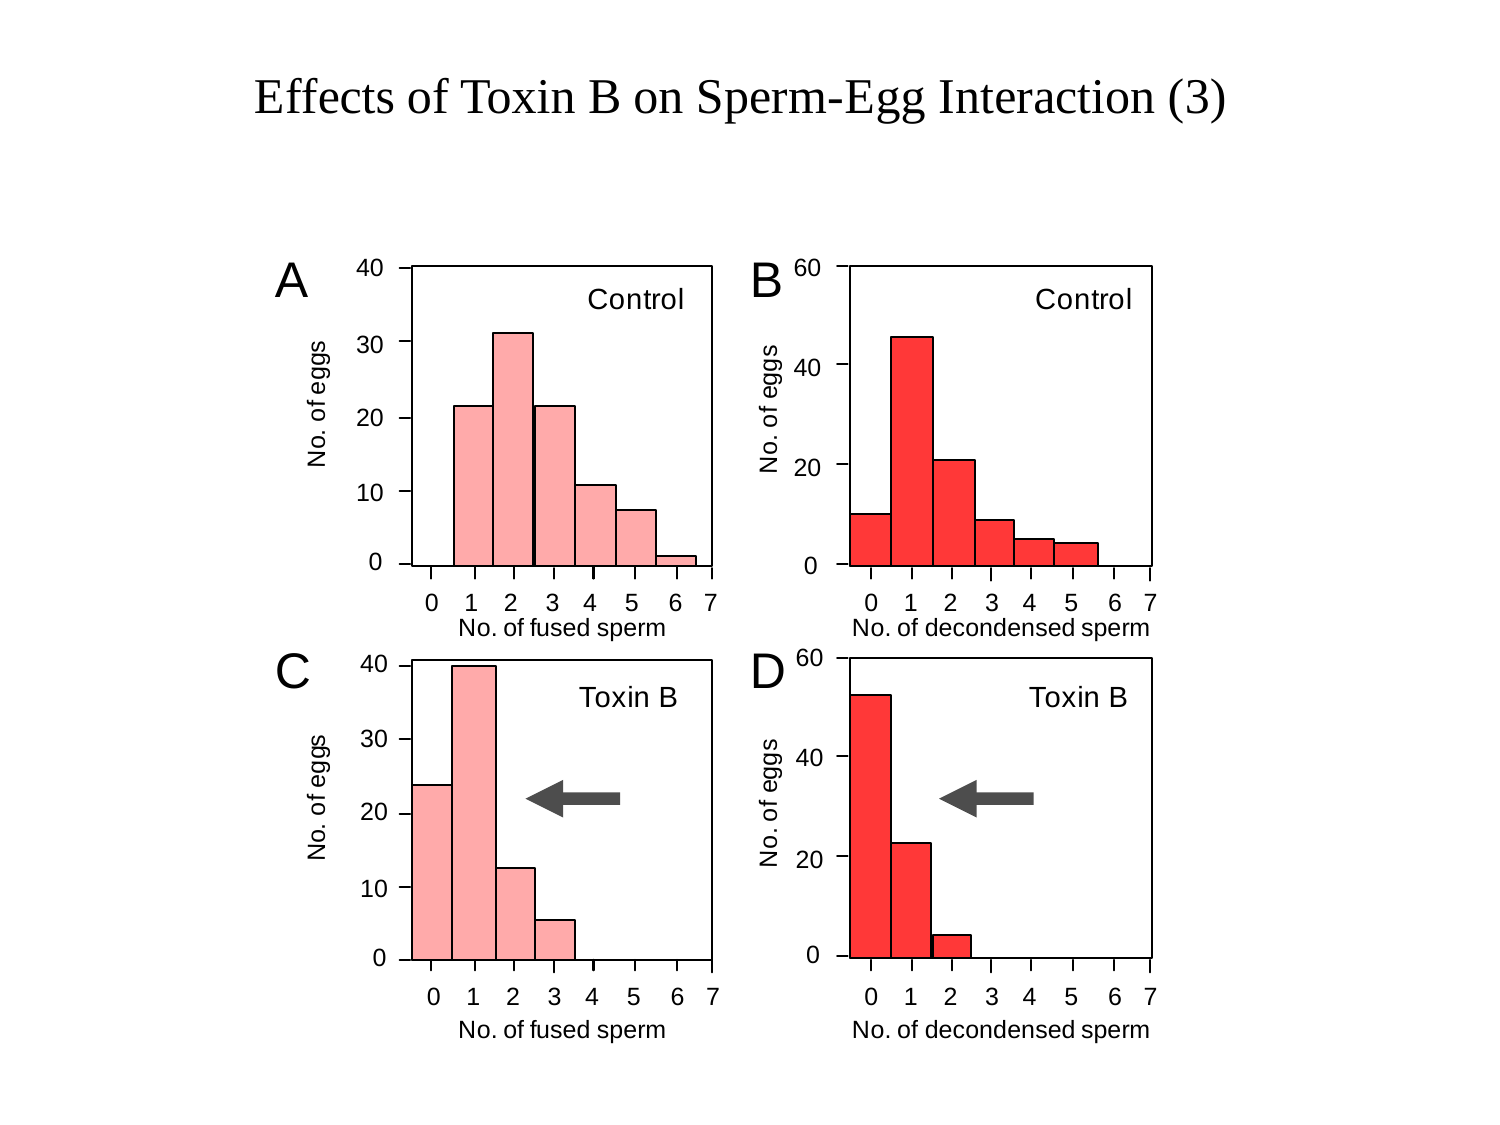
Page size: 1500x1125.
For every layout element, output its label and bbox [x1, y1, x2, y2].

picture [251, 76, 1248, 1048]
